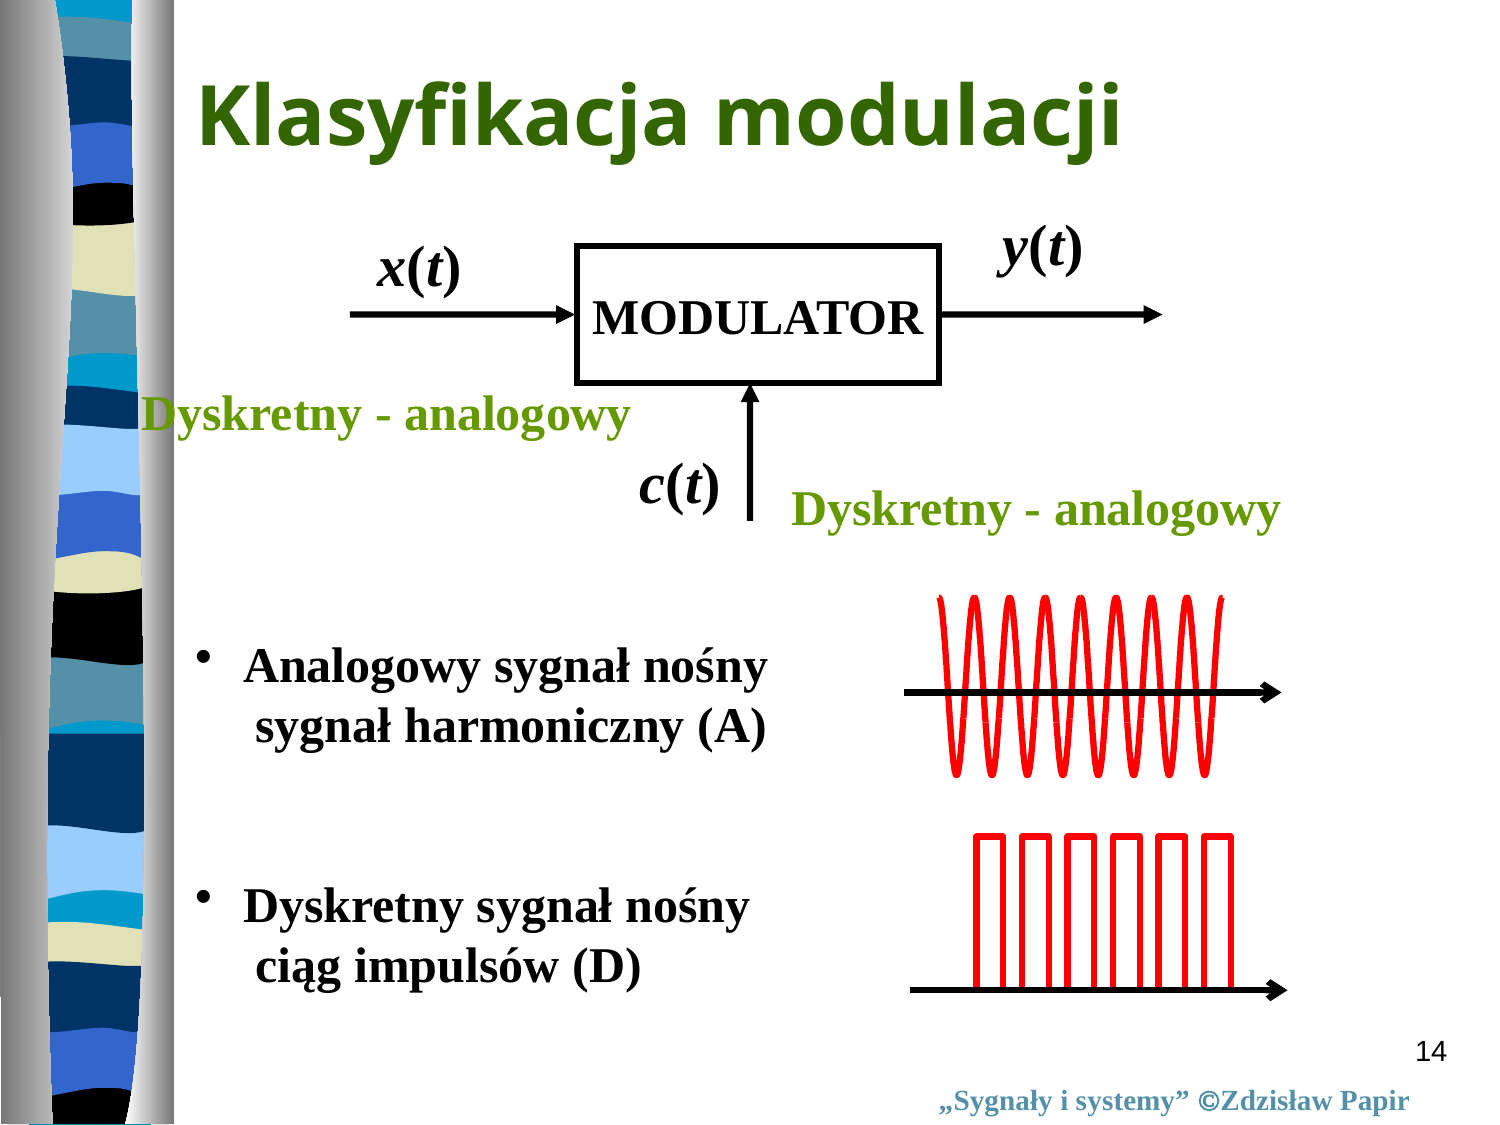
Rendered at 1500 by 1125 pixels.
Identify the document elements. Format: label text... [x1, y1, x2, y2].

slide_number 14 [1149, 1024, 1463, 1101]
text_box „Sygnały i systemy” Zdzisław Papir [923, 1073, 1426, 1124]
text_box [903, 597, 1282, 776]
text_box Dyskretny - analogowy [776, 467, 1297, 543]
text_box Klasyfikacja modulacji [180, 54, 1140, 170]
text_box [349, 199, 1163, 523]
text_box Analogowy sygnał nośny sygnał harmoniczny (A) Dyskretny sygnał nośny ciąg impulsów (D) [180, 624, 783, 1000]
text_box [909, 836, 1288, 991]
text_box Dyskretny - analogowy [126, 373, 344, 449]
